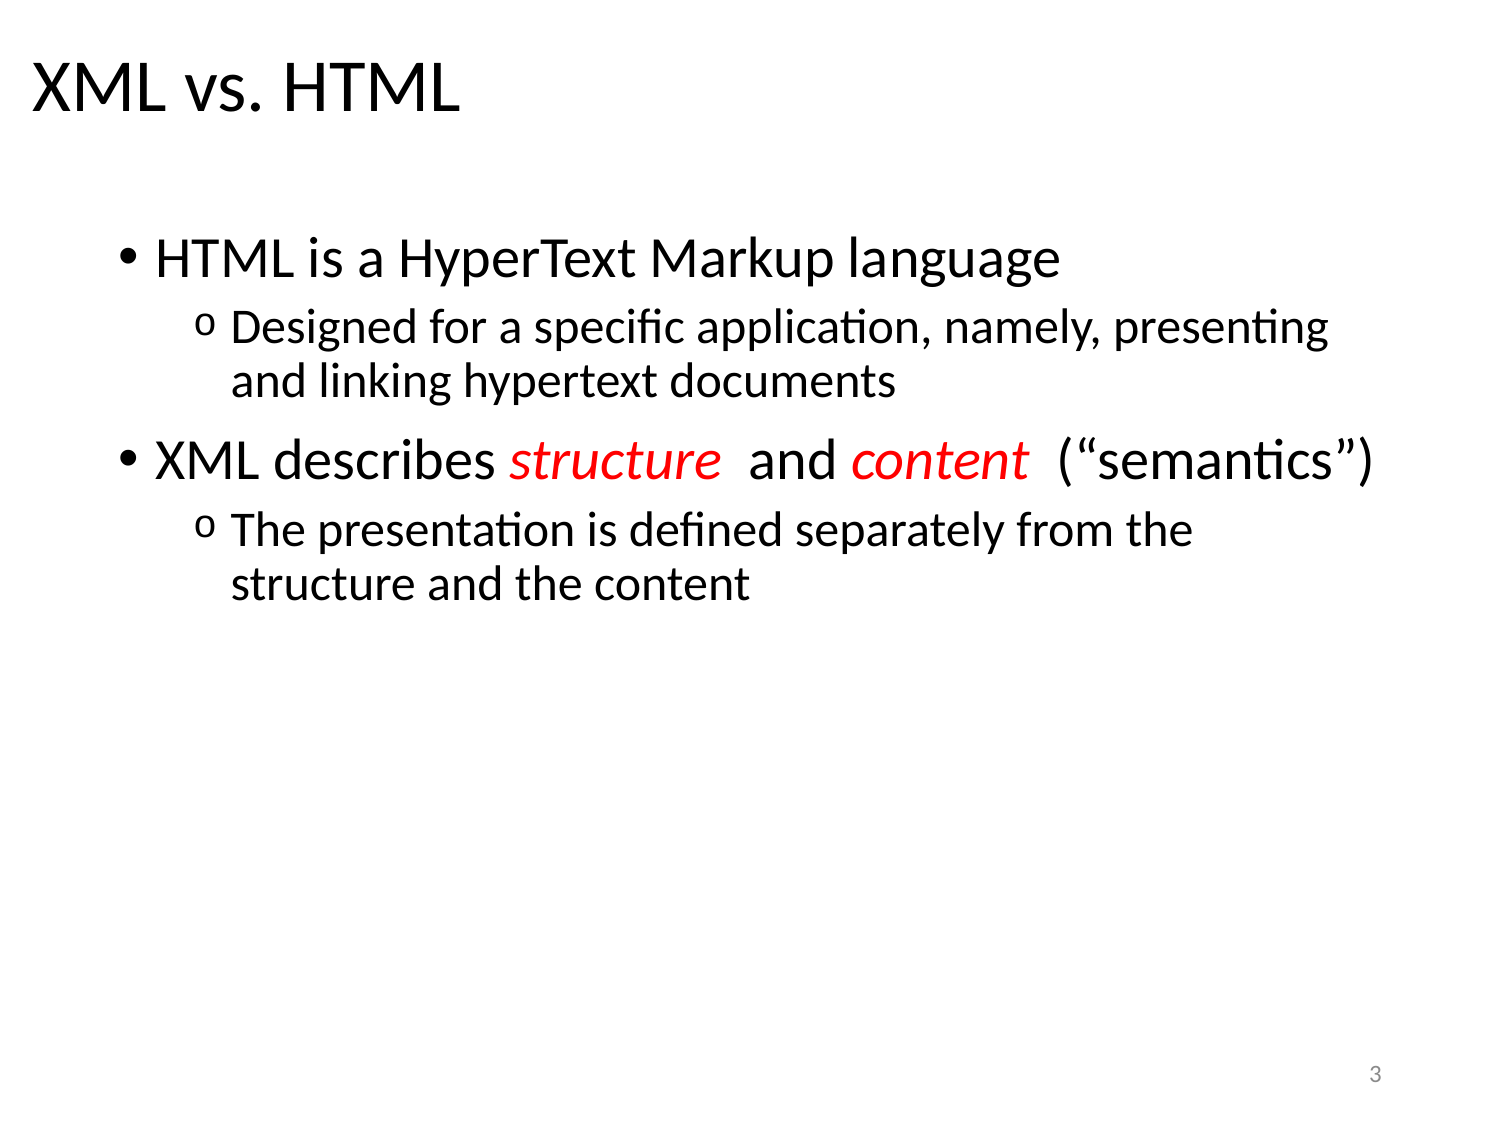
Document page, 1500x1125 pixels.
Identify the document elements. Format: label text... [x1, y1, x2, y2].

slide_number 3 [1059, 1042, 1397, 1103]
title XML vs. HTML [17, 12, 1483, 161]
list HTML is a HyperText Markup language Designed for a specific application, namely, presenting and linking hypertext documents XML describes structure and content (“semantics”) The presentation is defined separately from the structure and the content [103, 219, 1397, 1014]
